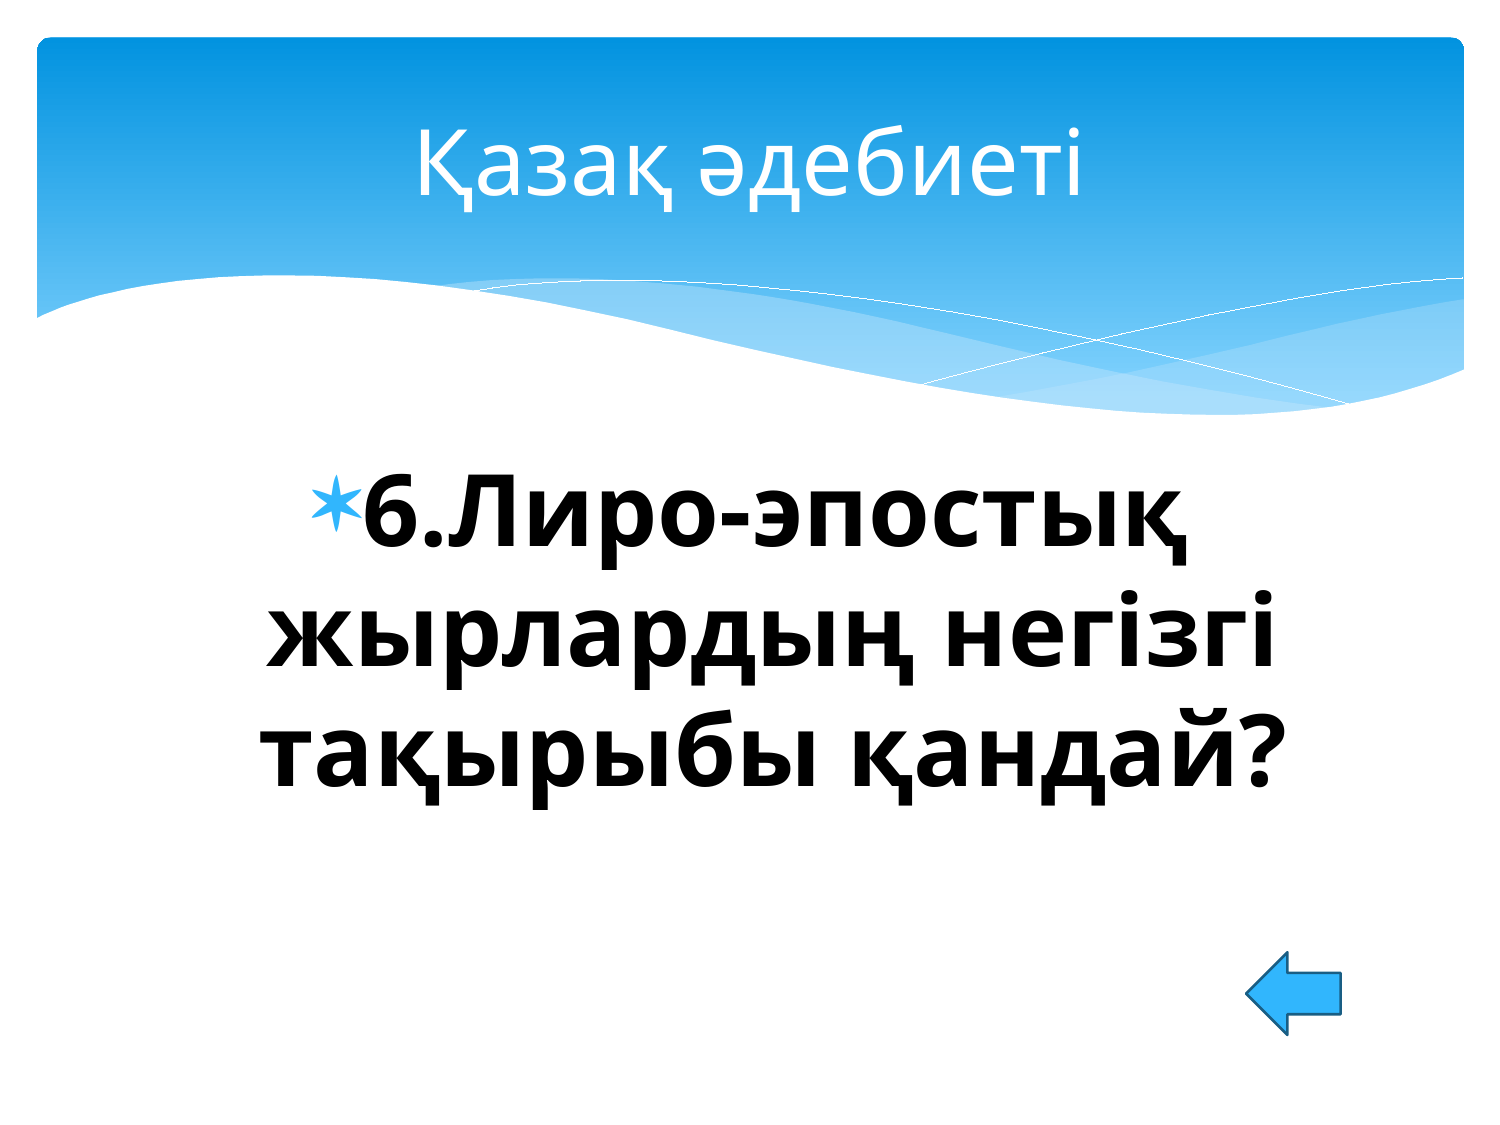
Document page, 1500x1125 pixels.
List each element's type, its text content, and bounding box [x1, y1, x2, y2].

title Қазақ әдебиеті [75, 55, 1425, 261]
list 6.Лиро-эпостық жырлардың негізгі тақырыбы қандай? [143, 438, 1359, 1005]
text_box [1245, 951, 1342, 1037]
